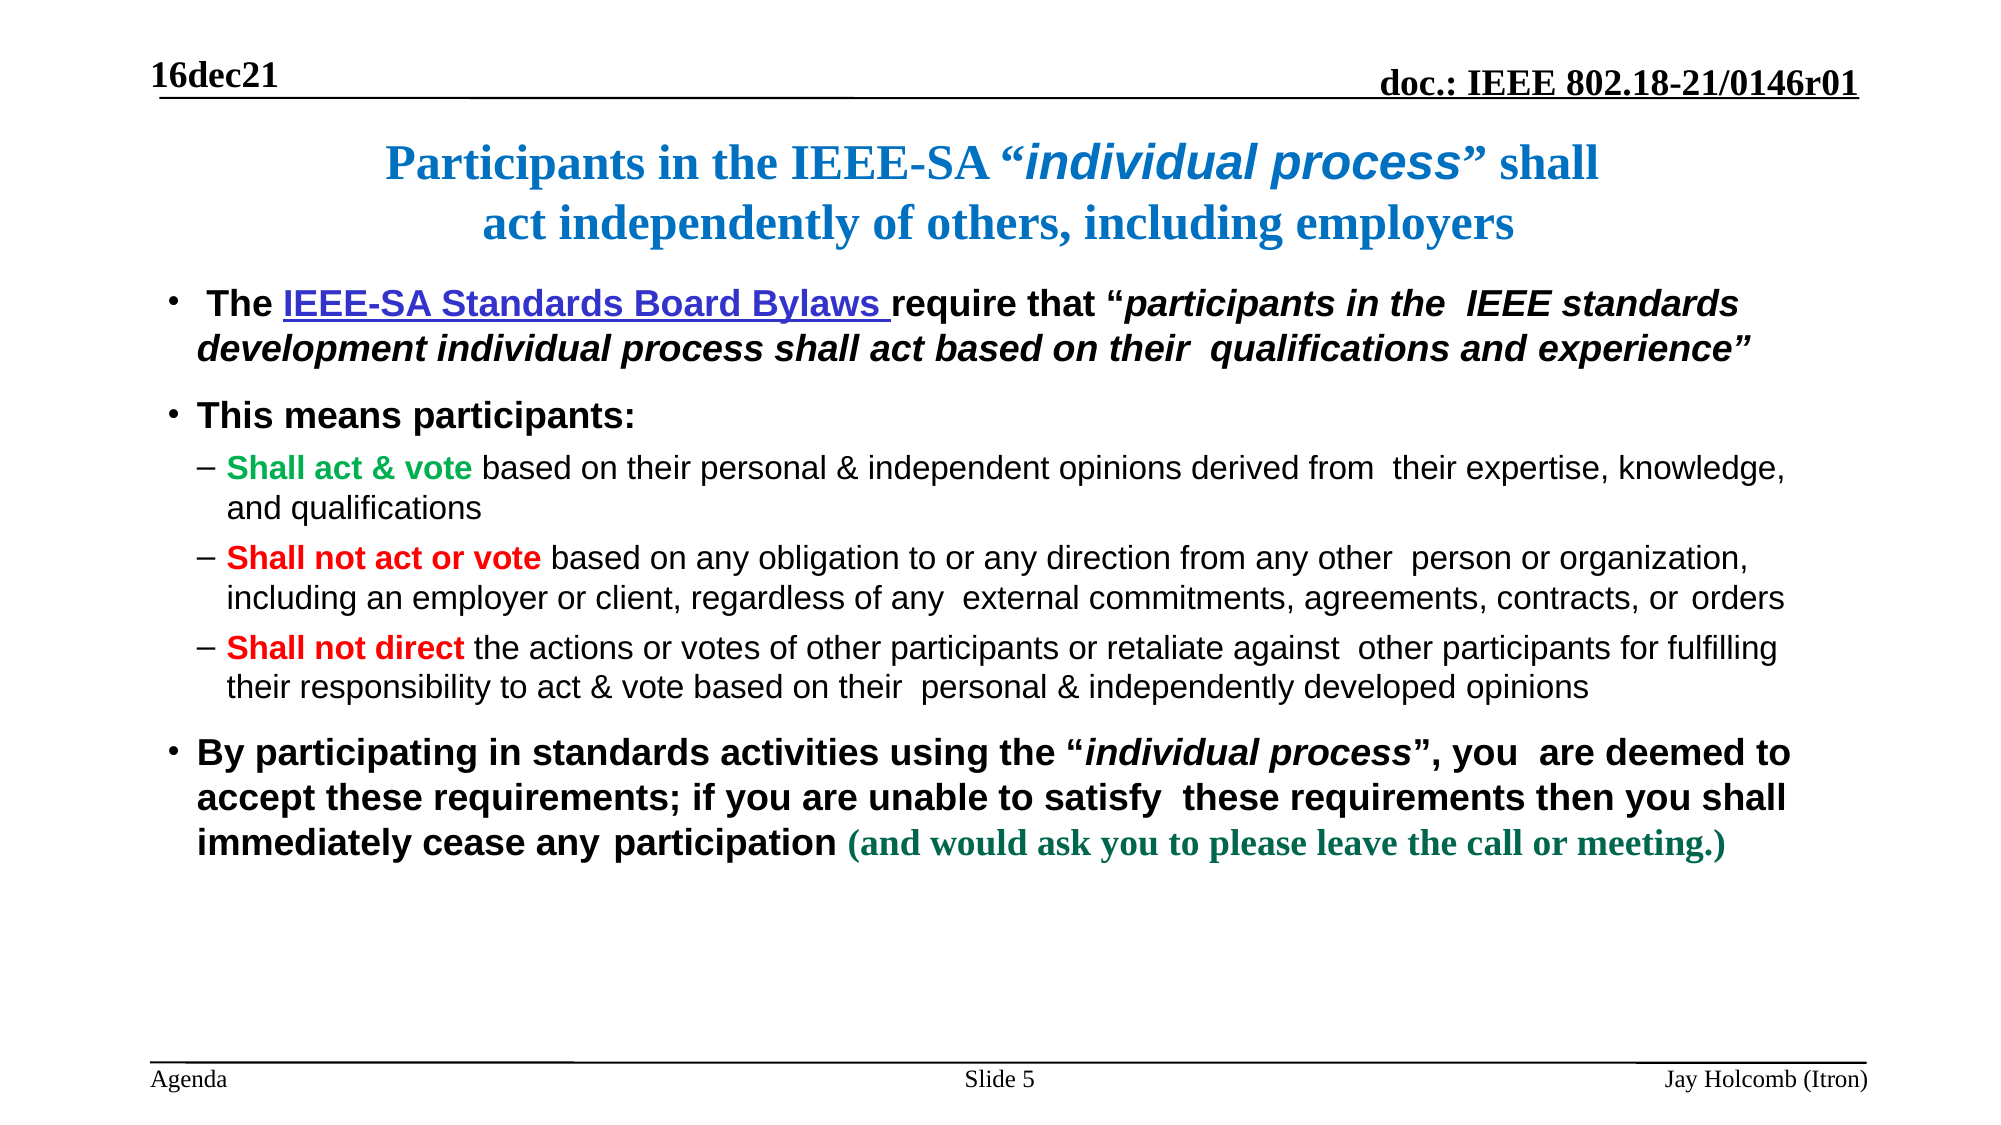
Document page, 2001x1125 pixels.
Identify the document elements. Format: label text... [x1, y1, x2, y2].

list The IEEE-SA Standards Board Bylaws require that “participants in the IEEE standards development individual process shall act based on their qualifications and experience” This means participants: Shall act & vote based on their personal & independent opinions derived from their expertise, knowledge, and qualifications Shall not act or vote based on any obligation to or any direction from any other person or organization, including an employer or client, regardless of any external commitments, agreements, contracts, or orders Shall not direct the actions or votes of other participants or retaliate against other participants for fulfilling their responsibility to act & vote based on their personal & independently developed opinions By participating in standards activities using the “individual process”, you are deemed to accept these requirements; if you are unable to satisfy these requirements then you shall immediately cease any participation (and would ask you to please leave the call or meeting.) [149, 270, 1869, 947]
slide_number Slide 5 [933, 1061, 1067, 1123]
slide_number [149, 49, 651, 95]
title Participants in the IEEE-SA “individual process” shall act independently of others, including employers [360, 104, 1637, 270]
footer Jay Holcomb (Itron) [1171, 1061, 1869, 1093]
